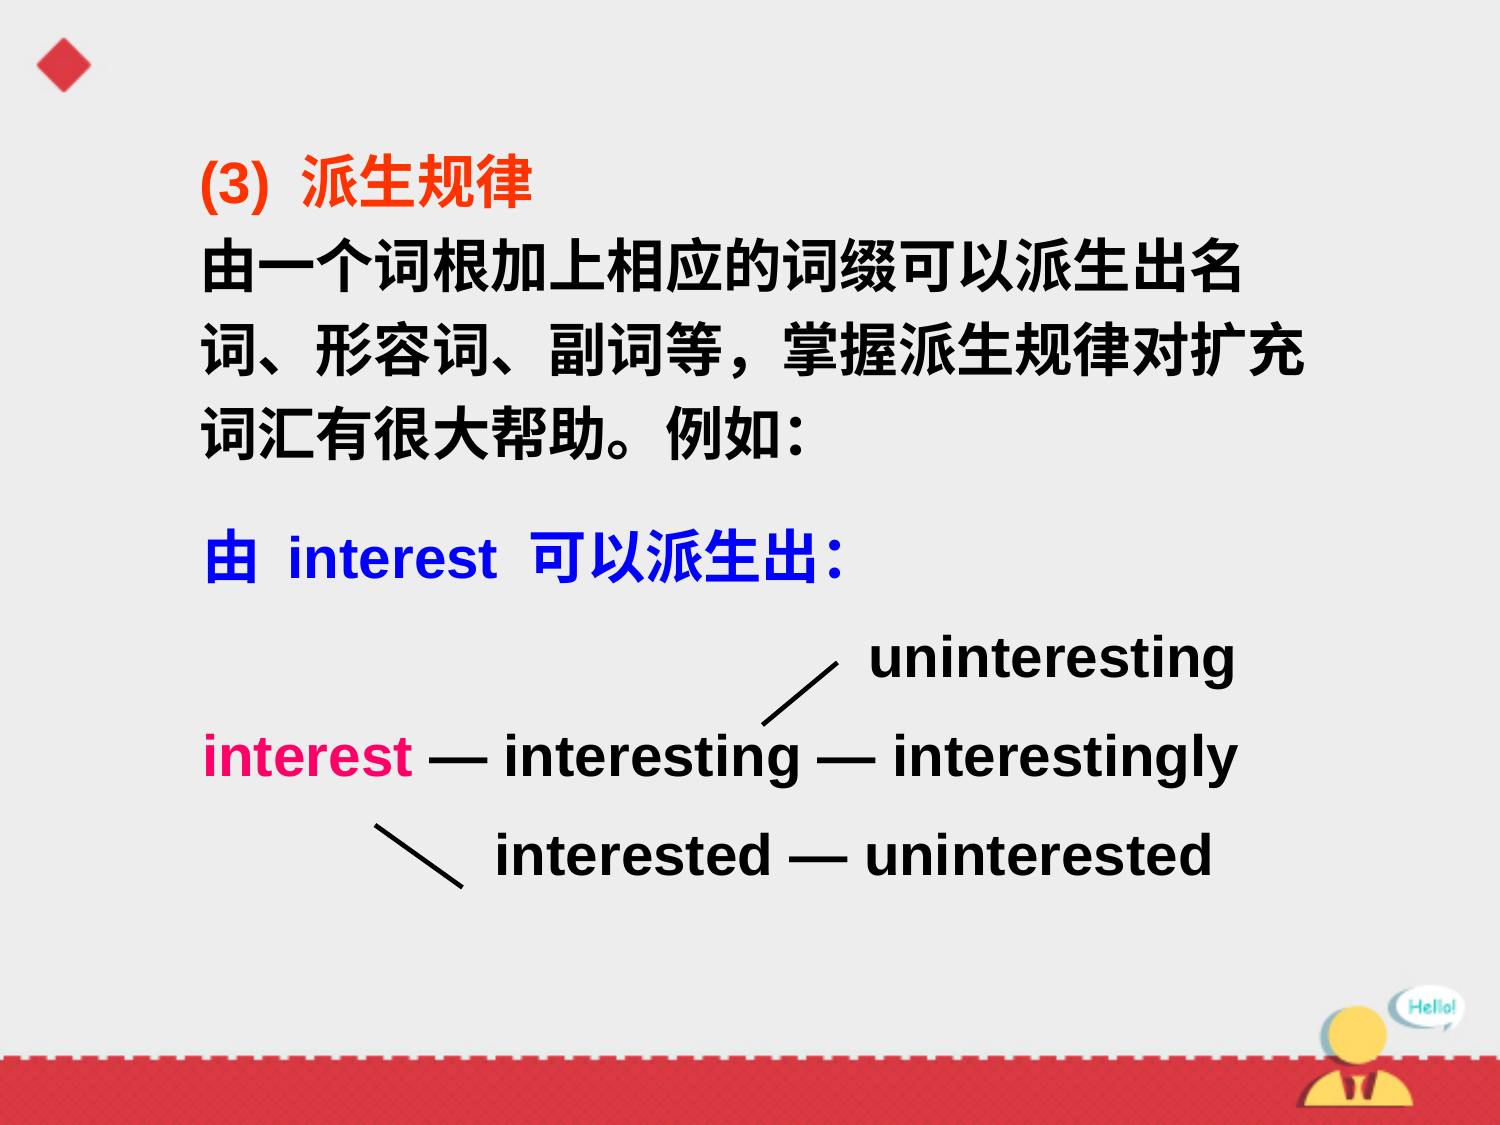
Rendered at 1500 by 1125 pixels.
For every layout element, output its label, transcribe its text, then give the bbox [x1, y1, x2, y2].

picture [0, 0, 1500, 1125]
text_box (3) 派生规律 由一个词根加上相应的词缀可以派生出名词、形容词、副词等，掌握派生规律对扩充词汇有很大帮助。例如： [184, 123, 1350, 474]
text_box 由 interest 可以派生出： uninteresting interest — interesting — interestingly interested — uninterested [187, 512, 1325, 895]
